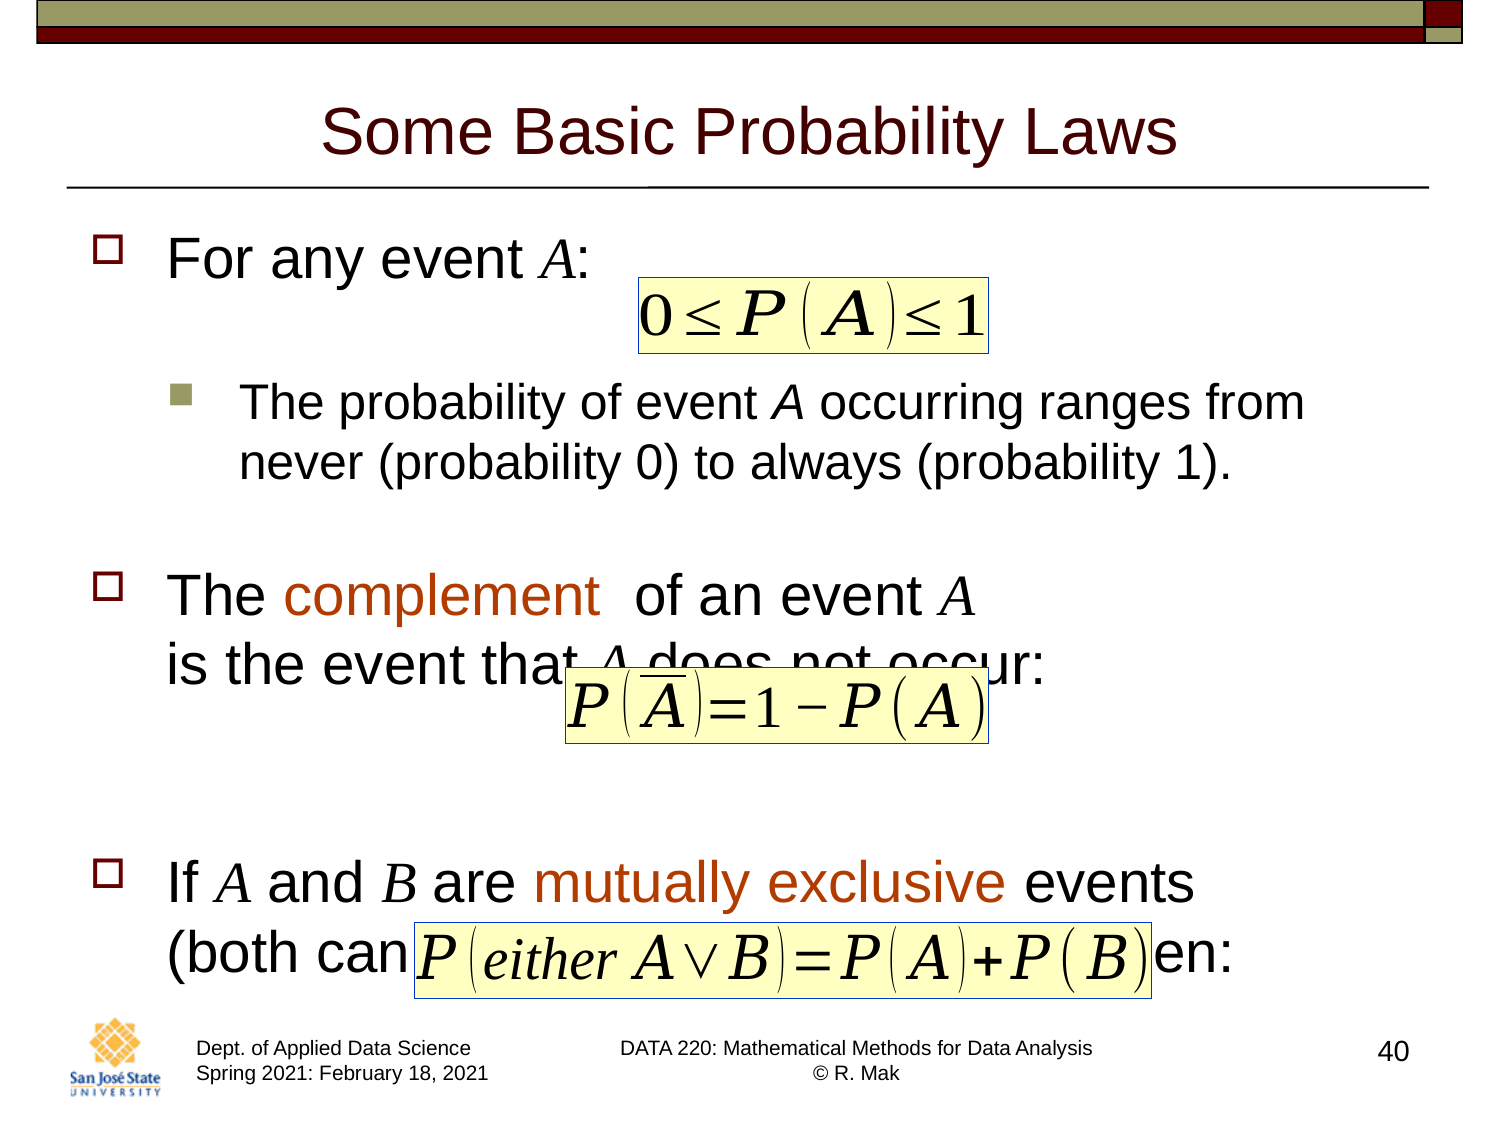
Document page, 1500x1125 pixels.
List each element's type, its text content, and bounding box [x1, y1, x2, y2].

picture [60, 1012, 166, 1112]
title Some Basic Probability Laws [75, 67, 1425, 175]
slide_number 40 [1305, 1025, 1425, 1100]
